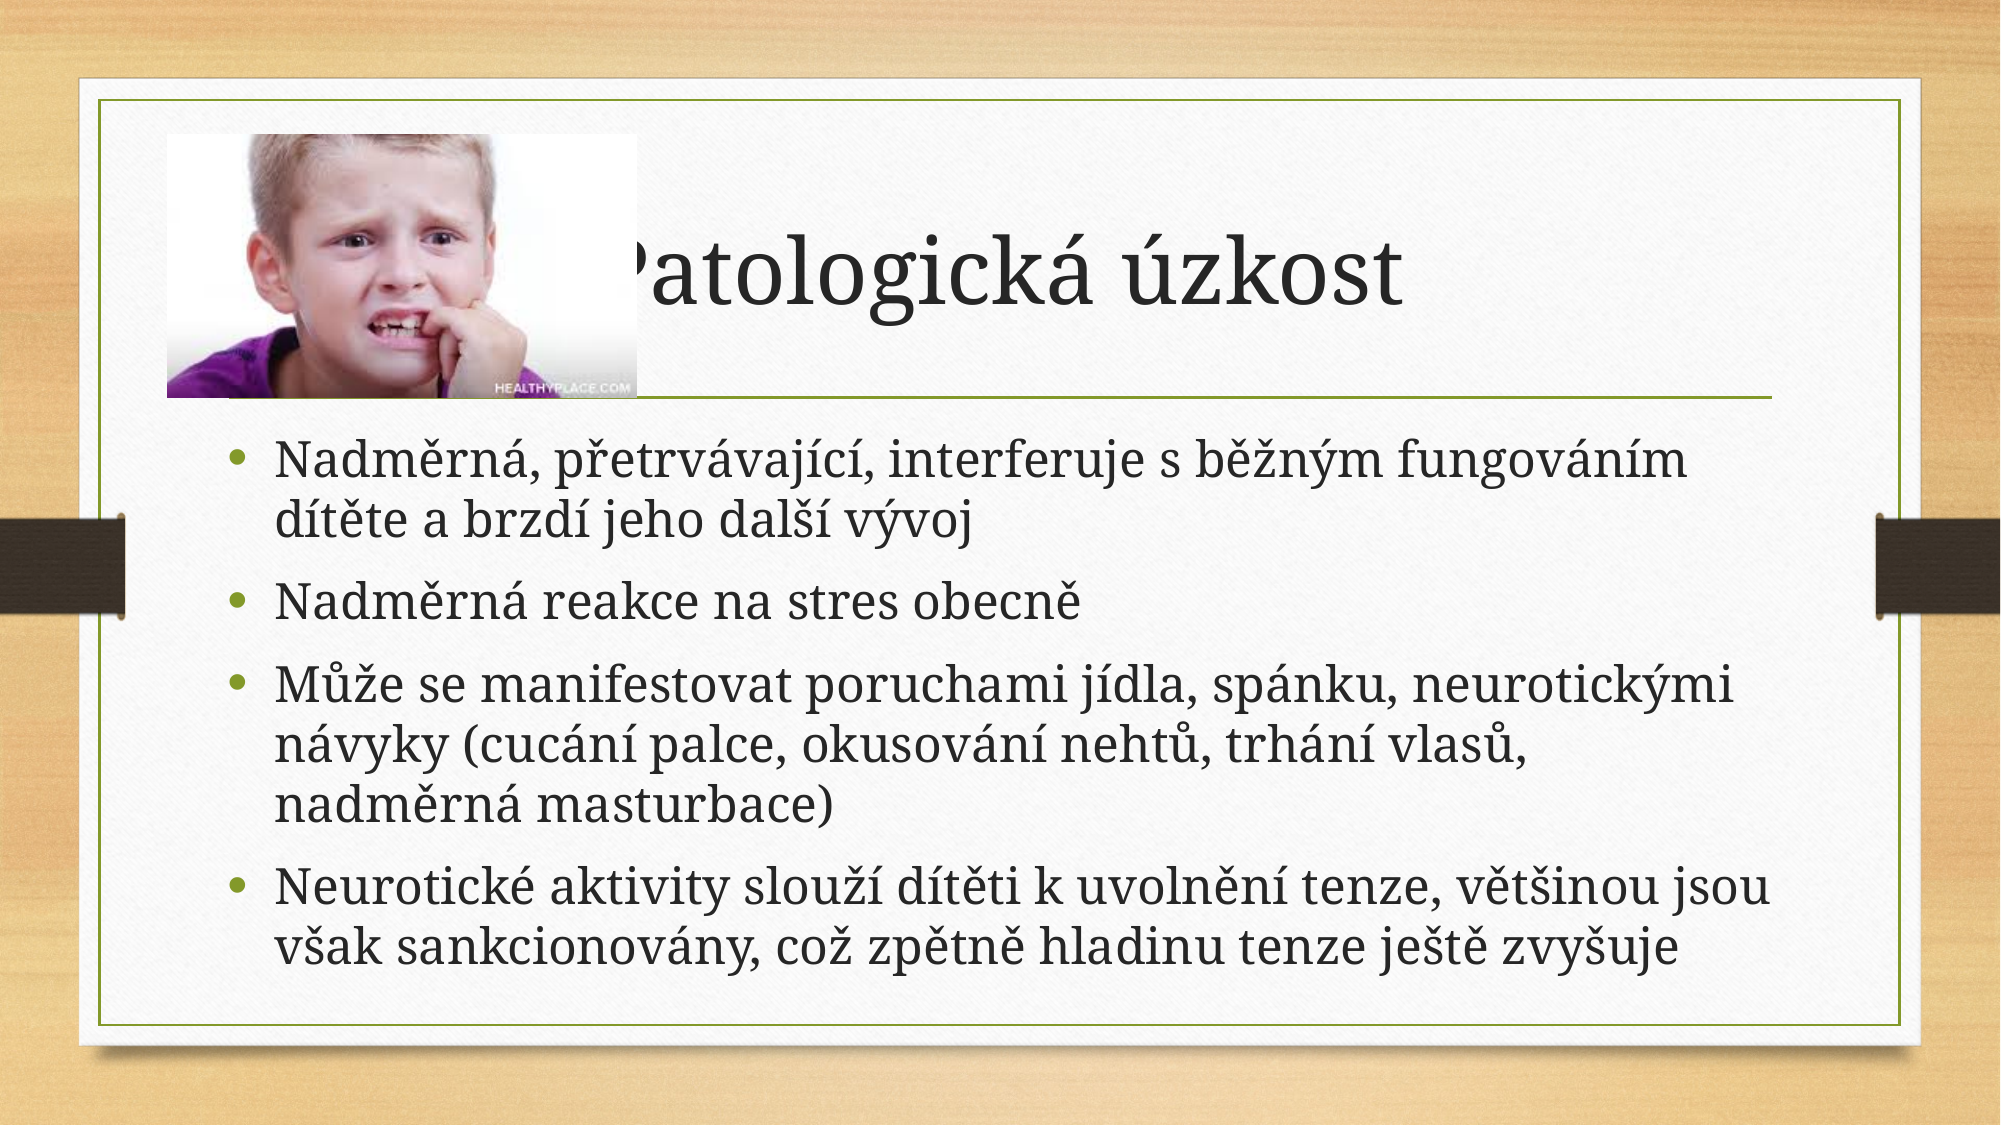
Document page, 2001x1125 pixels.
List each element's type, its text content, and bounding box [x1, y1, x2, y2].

title Patologická úzkost [637, 161, 1788, 375]
picture [0, 0, 2001, 1125]
list Nadměrná, přetrvávající, interferuje s běžným fungováním dítěte a brzdí jeho další vývoj Nadměrná reakce na stres obecně Může se manifestovat poruchami jídla, spánku, neurotickými návyky (cucání palce, okusování nehtů, trhání vlasů, nadměrná masturbace) Neurotické aktivity slouží dítěti k uvolnění tenze, většinou jsou však sankcionovány, což zpětně hladinu tenze ještě zvyšuje [212, 419, 1788, 964]
